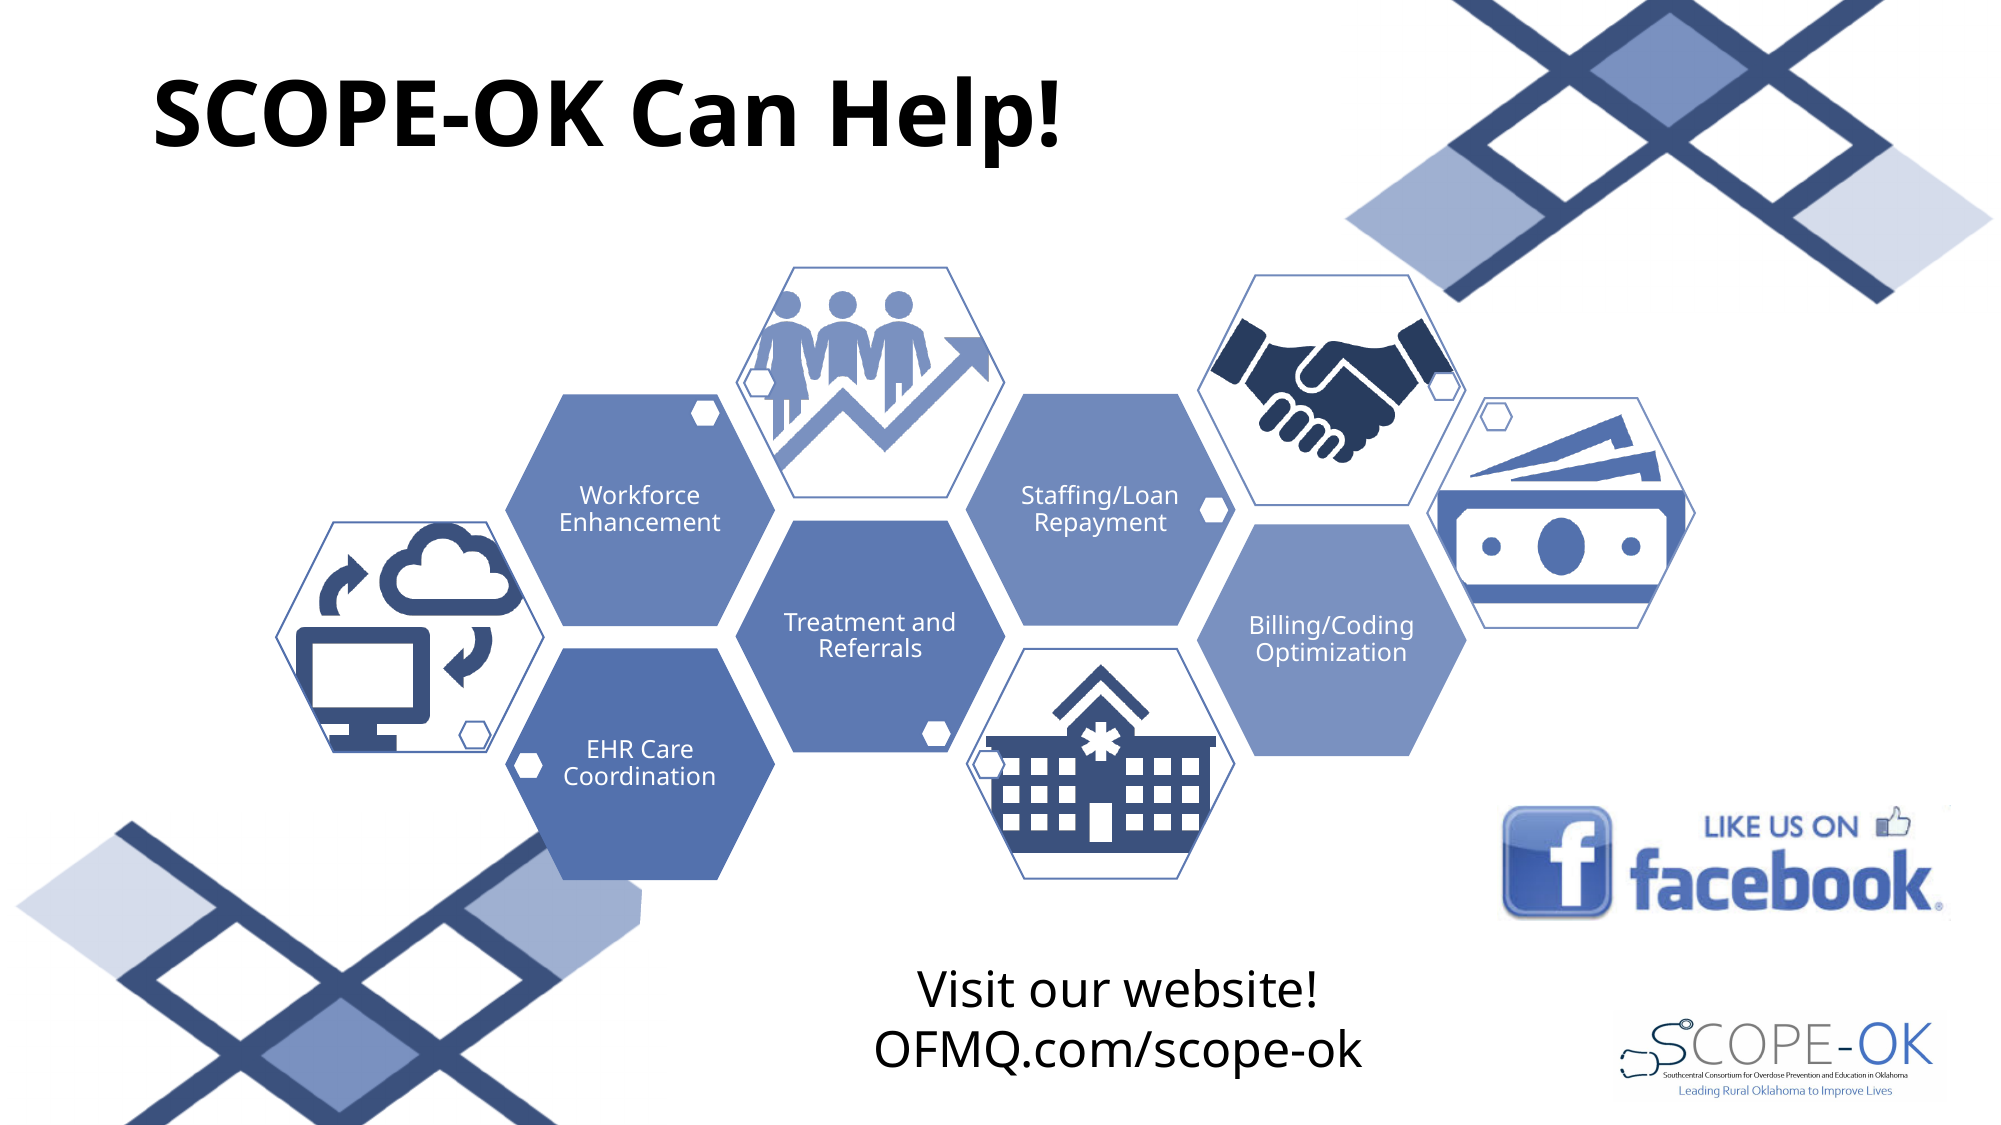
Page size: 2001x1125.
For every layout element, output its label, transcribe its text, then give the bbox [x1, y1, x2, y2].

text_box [275, 125, 1695, 1022]
picture [1496, 805, 1951, 921]
picture [1341, 0, 2001, 486]
title SCOPE-OK Can Help! [137, 59, 1341, 278]
picture [7, 638, 667, 1125]
text_box Visit our website! OFMQ.com/scope-ok [847, 1022, 1390, 1086]
picture [1613, 1010, 1947, 1102]
